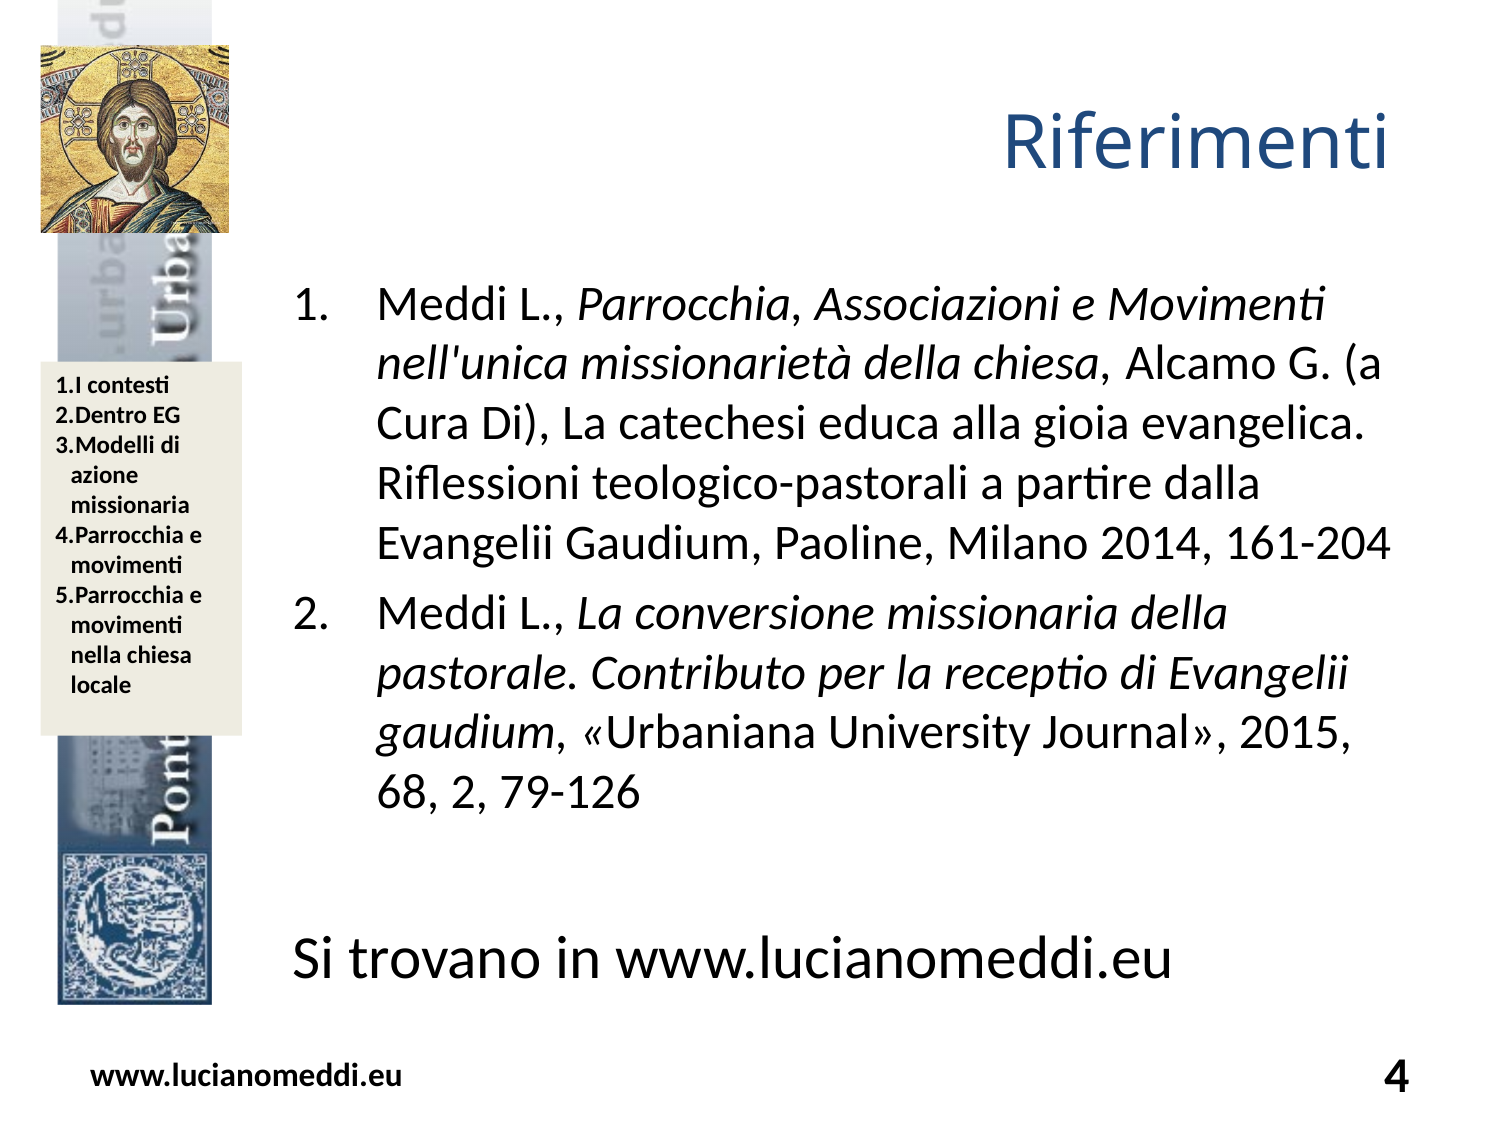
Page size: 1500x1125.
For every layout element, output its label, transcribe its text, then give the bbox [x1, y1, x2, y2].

title Riferimenti [277, 45, 1425, 233]
slide_number 4 [1074, 1042, 1425, 1103]
slide_number www.lucianomeddi.eu [75, 1042, 425, 1103]
list Meddi L., Parrocchia, Associazioni e Movimenti nell'unica missionarietà della chiesa, Alcamo G. (a Cura Di), La catechesi educa alla gioia evangelica. Riflessioni teologico-pastorali a partire dalla Evangelii Gaudium, Paoline, Milano 2014, 161-204 Meddi L., La conversione missionaria della pastorale. Contributo per la receptio di Evangelii gaudium, «Urbaniana University Journal», 2015, 68, 2, 79-126 Si trovano in www.lucianomeddi.eu [277, 262, 1425, 1005]
picture [58, 736, 211, 1004]
picture [40, 0, 229, 361]
